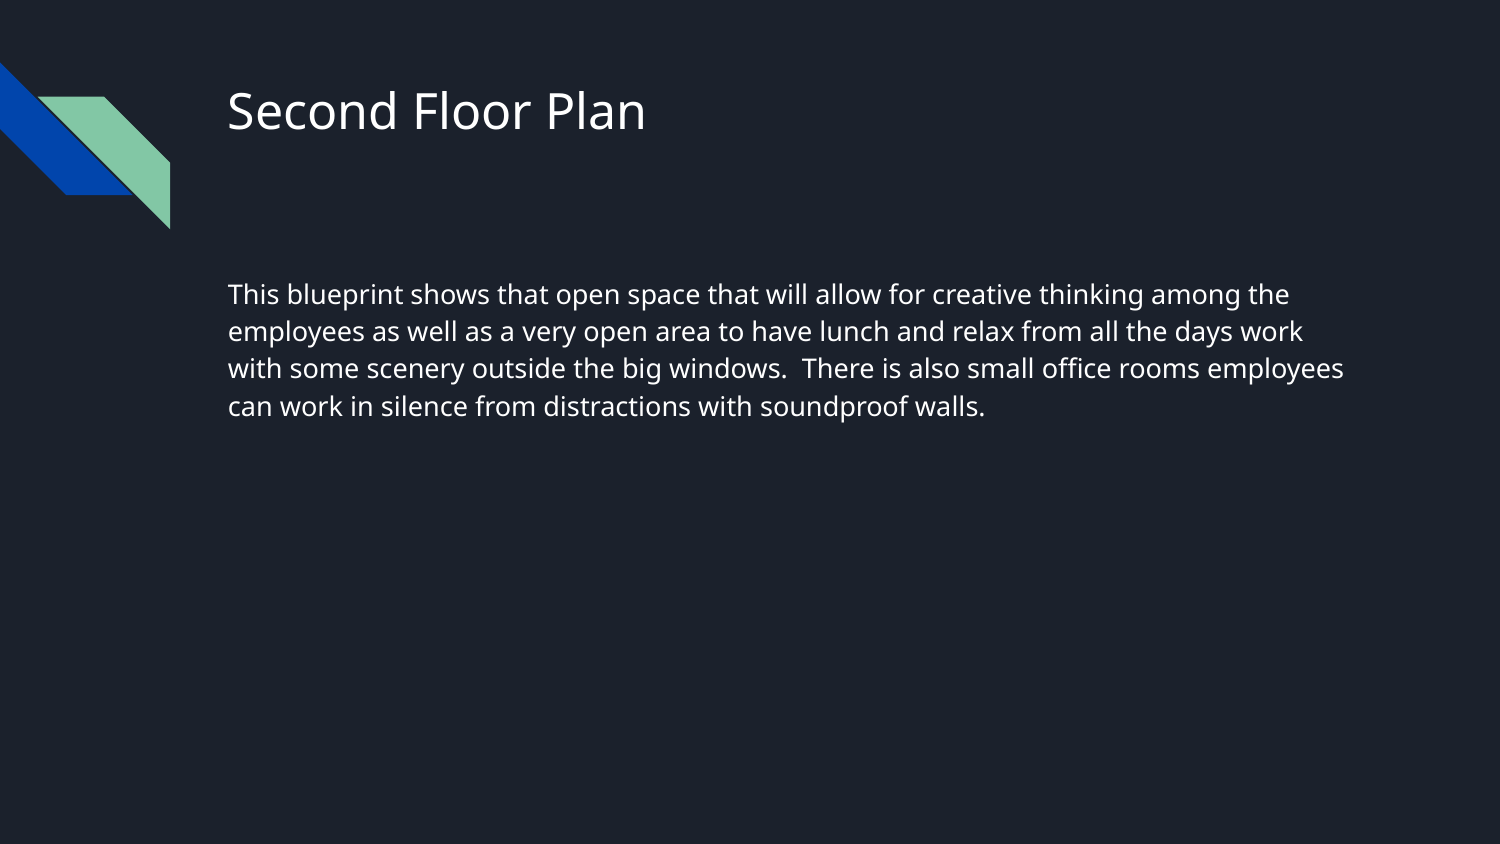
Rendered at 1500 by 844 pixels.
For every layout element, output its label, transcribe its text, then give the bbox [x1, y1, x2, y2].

title Second Floor Plan [212, 64, 1368, 215]
list This blueprint shows that open space that will allow for creative thinking among the employees as well as a very open area to have lunch and relax from all the days work with some scenery outside the big windows. There is also small office rooms employees can work in silence from distractions with soundproof walls. [212, 257, 1368, 735]
